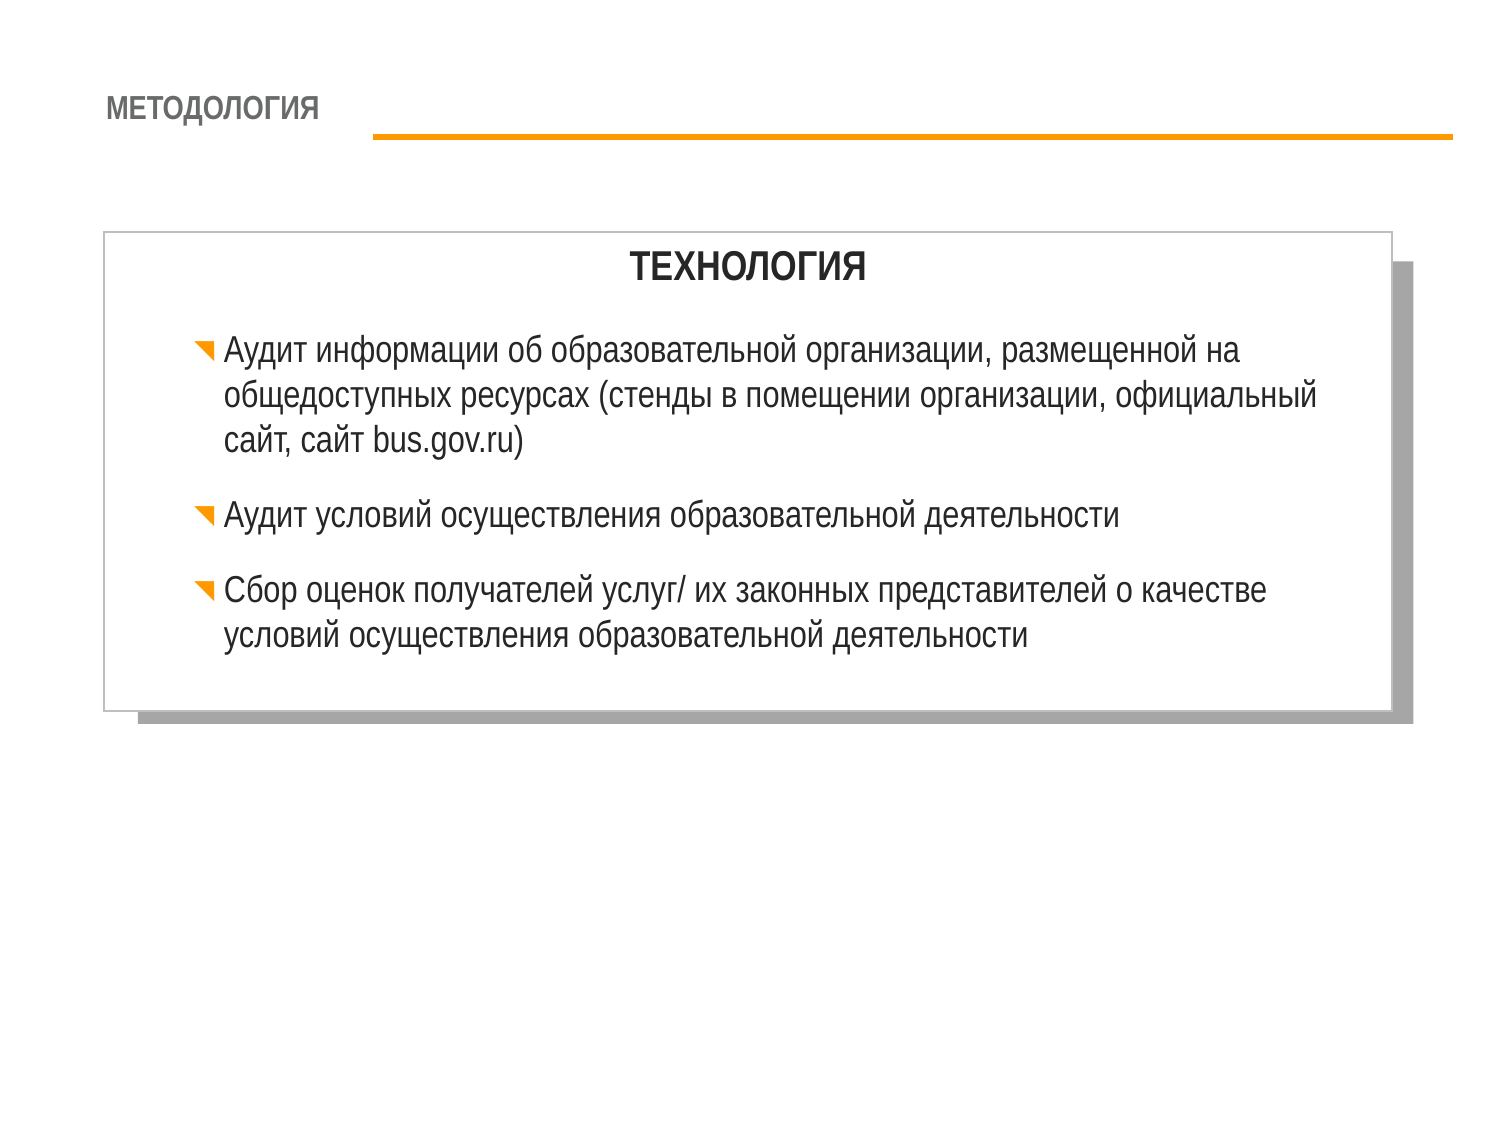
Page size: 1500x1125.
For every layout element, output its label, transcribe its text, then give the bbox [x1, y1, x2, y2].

title МЕТОДОЛОГИЯ [91, 63, 1441, 149]
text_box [104, 231, 1414, 725]
